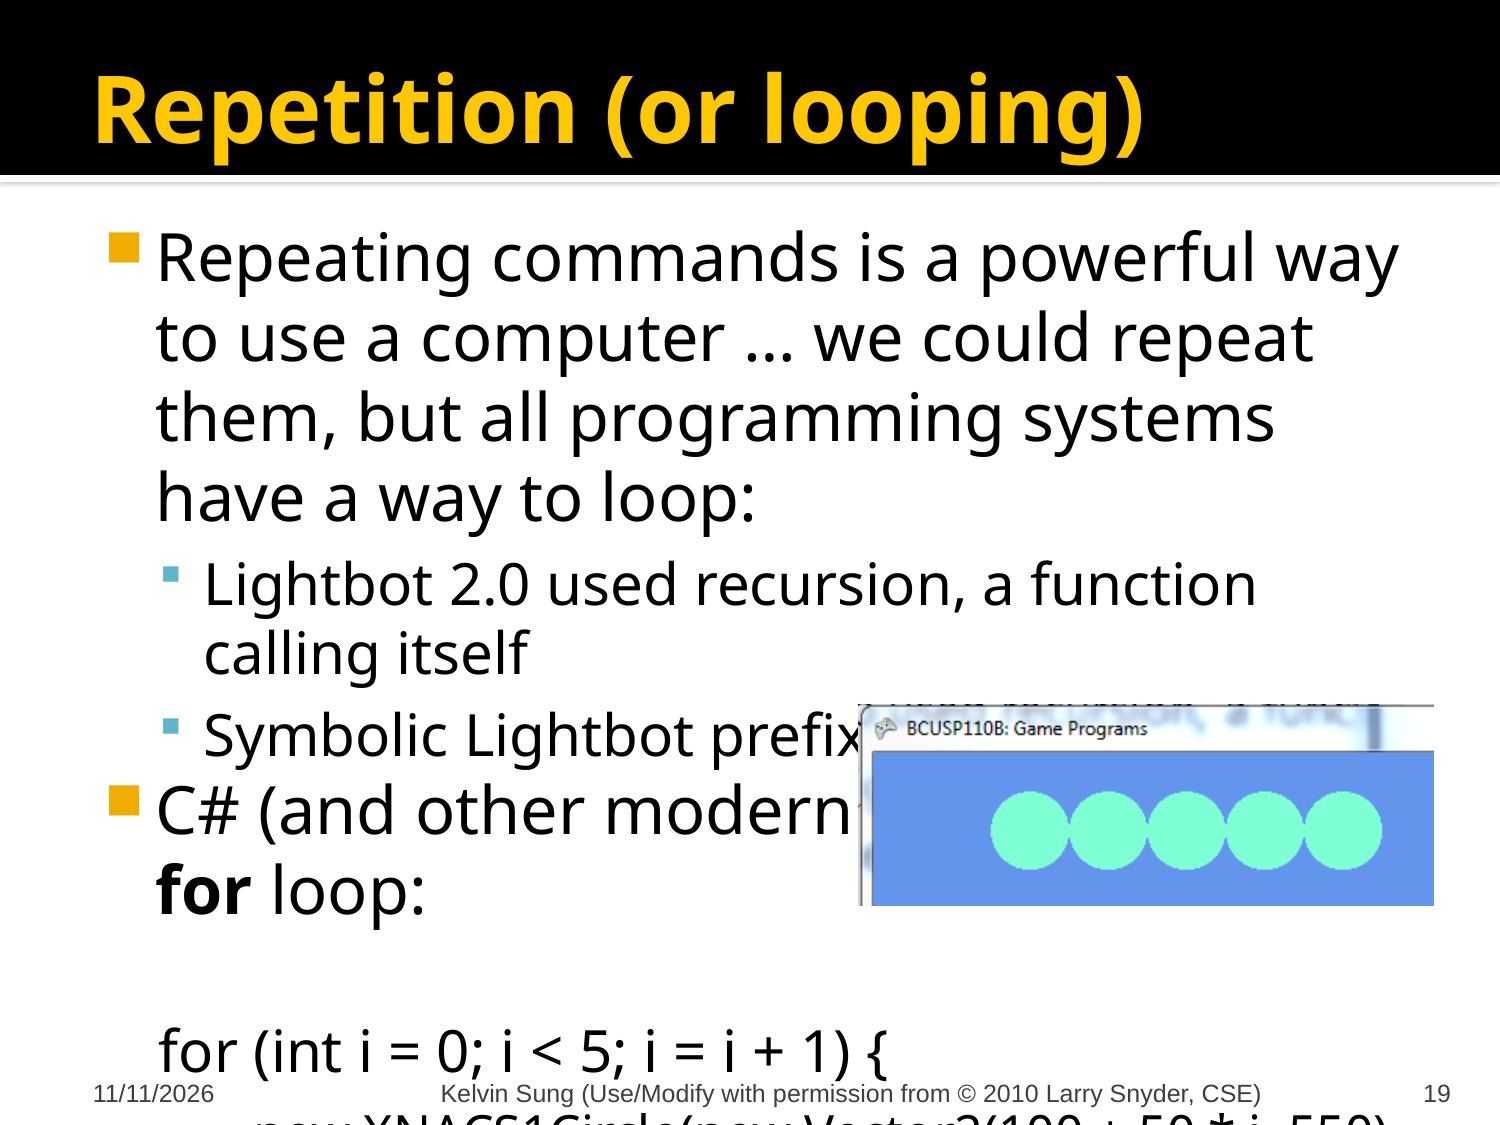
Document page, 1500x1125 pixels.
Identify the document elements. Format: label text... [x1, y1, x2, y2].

list Repeating commands is a powerful way to use a computer … we could repeat them, but all programming systems have a way to loop: Lightbot 2.0 used recursion, a function calling itself Symbolic Lightbot prefixed a number, 2:Step C# (and other modern languages) use a for loop: for (int i = 0; i < 5; i = i + 1) { new XNACS1Circle(new Vector2(100 + 50 * i, 550), 25f); } [75, 200, 1450, 1078]
footer Kelvin Sung (Use/Modify with permission from © 2010 Larry Snyder, CSE) [433, 1062, 1337, 1108]
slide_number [75, 1062, 425, 1108]
slide_number 19 [1345, 1062, 1467, 1108]
picture [858, 704, 1434, 906]
title Repetition (or looping) [75, 25, 1425, 188]
